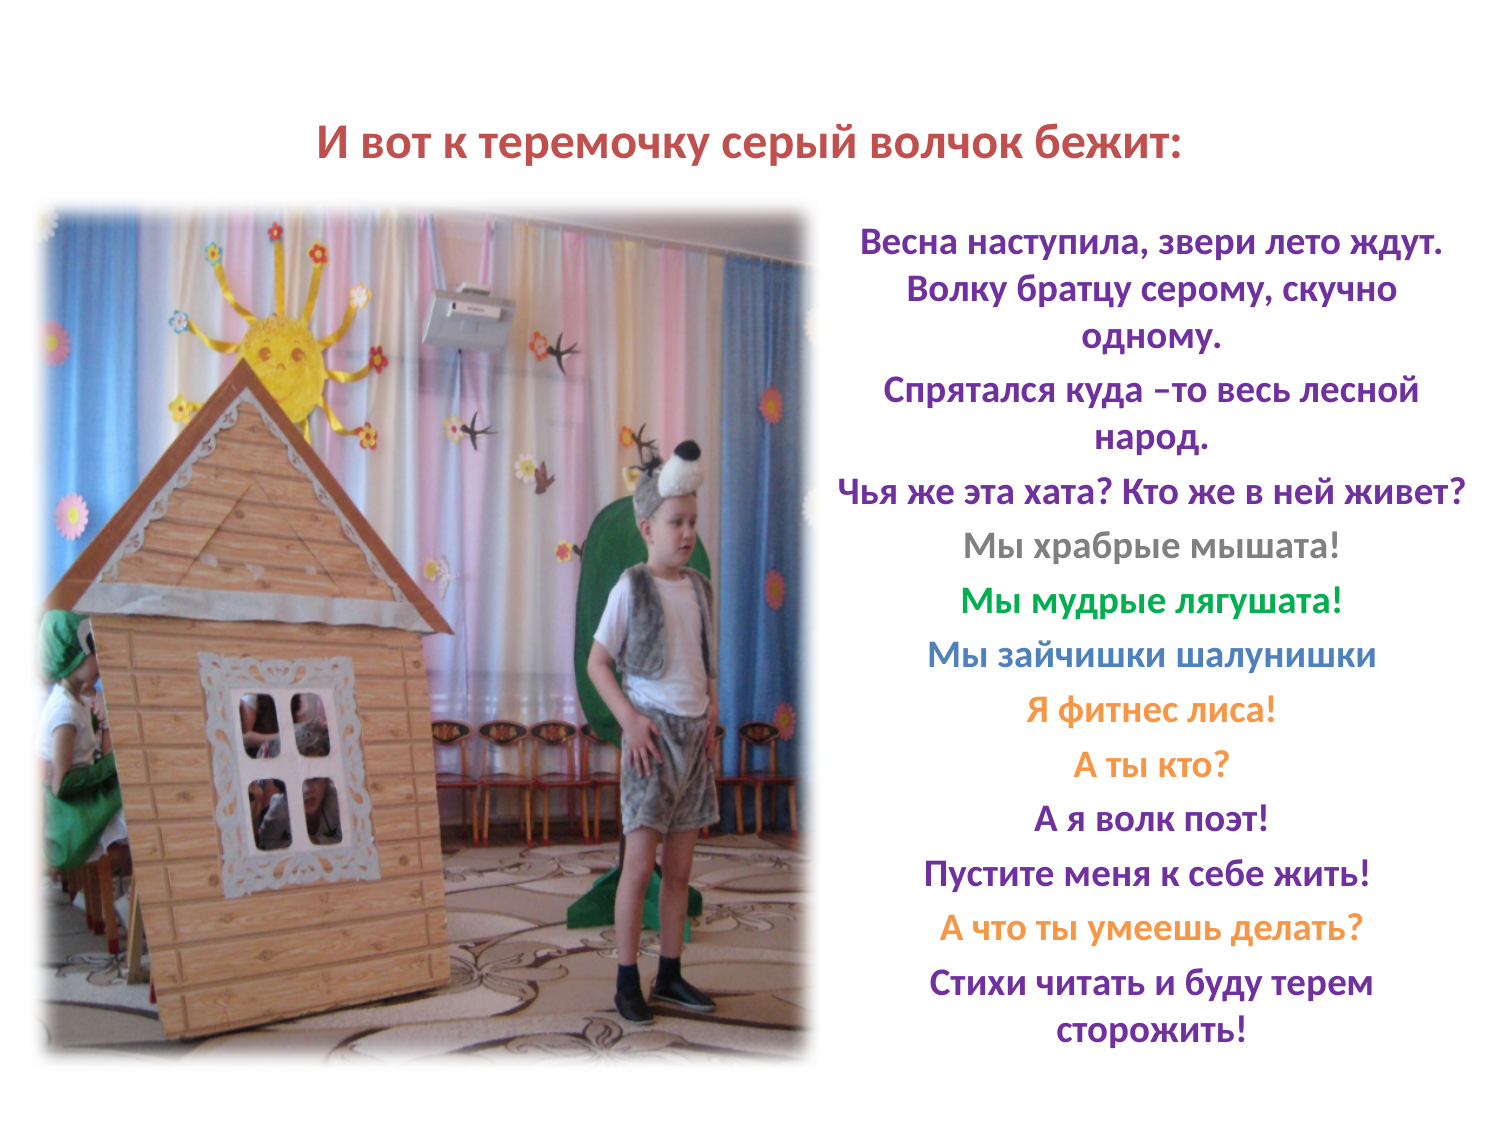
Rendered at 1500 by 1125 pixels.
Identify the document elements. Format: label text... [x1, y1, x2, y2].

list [29, 195, 822, 1071]
title И вот к теремочку серый волчок бежит: [75, 45, 1425, 208]
list Весна наступила, звери лето ждут. Волку братцу серому, скучно одному. Спрятался куда –то весь лесной народ. Чья же эта хата? Кто же в ней живет? Мы храбрые мышата! Мы мудрые лягушата! Мы зайчишки шалунишки Я фитнес лиса! А ты кто? А я волк поэт! Пустите меня к себе жить! А что ты умеешь делать? Стихи читать и буду терем сторожить! [820, 208, 1484, 1083]
